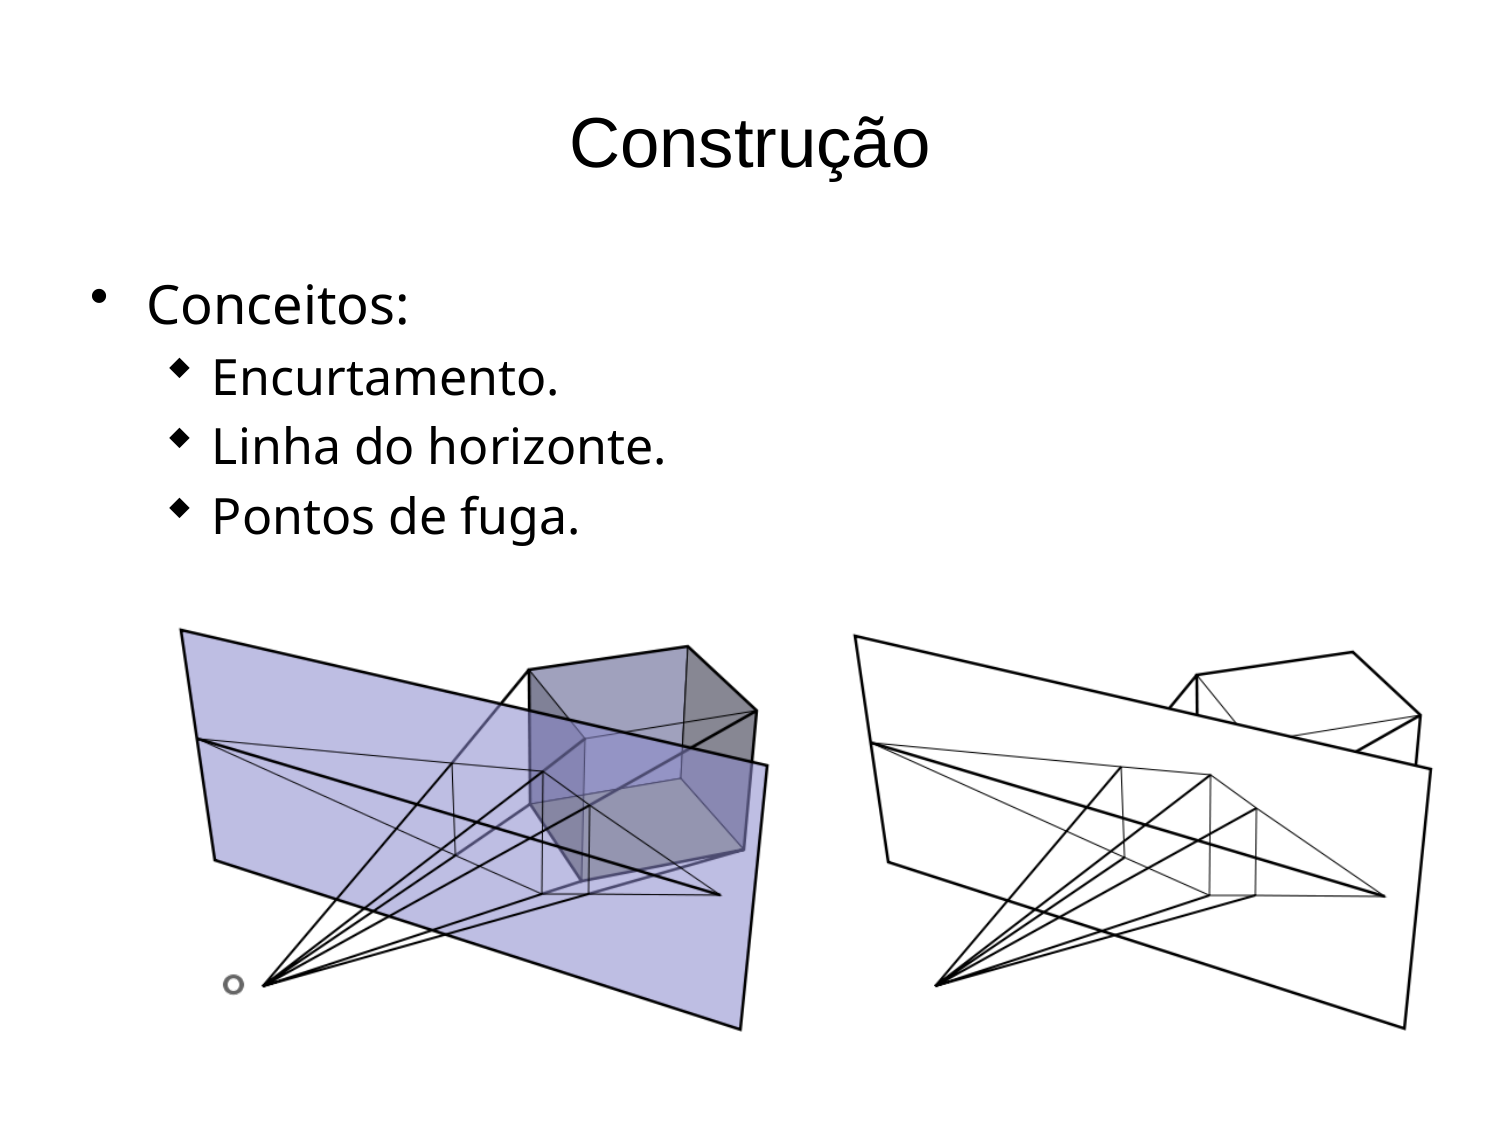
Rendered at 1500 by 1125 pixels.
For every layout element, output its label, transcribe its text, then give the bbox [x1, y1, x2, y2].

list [124, 567, 800, 1088]
list Conceitos: Encurtamento. Linha do horizonte. Pontos de fuga. [75, 262, 738, 575]
title Construção [75, 45, 1425, 233]
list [799, 574, 1463, 1086]
